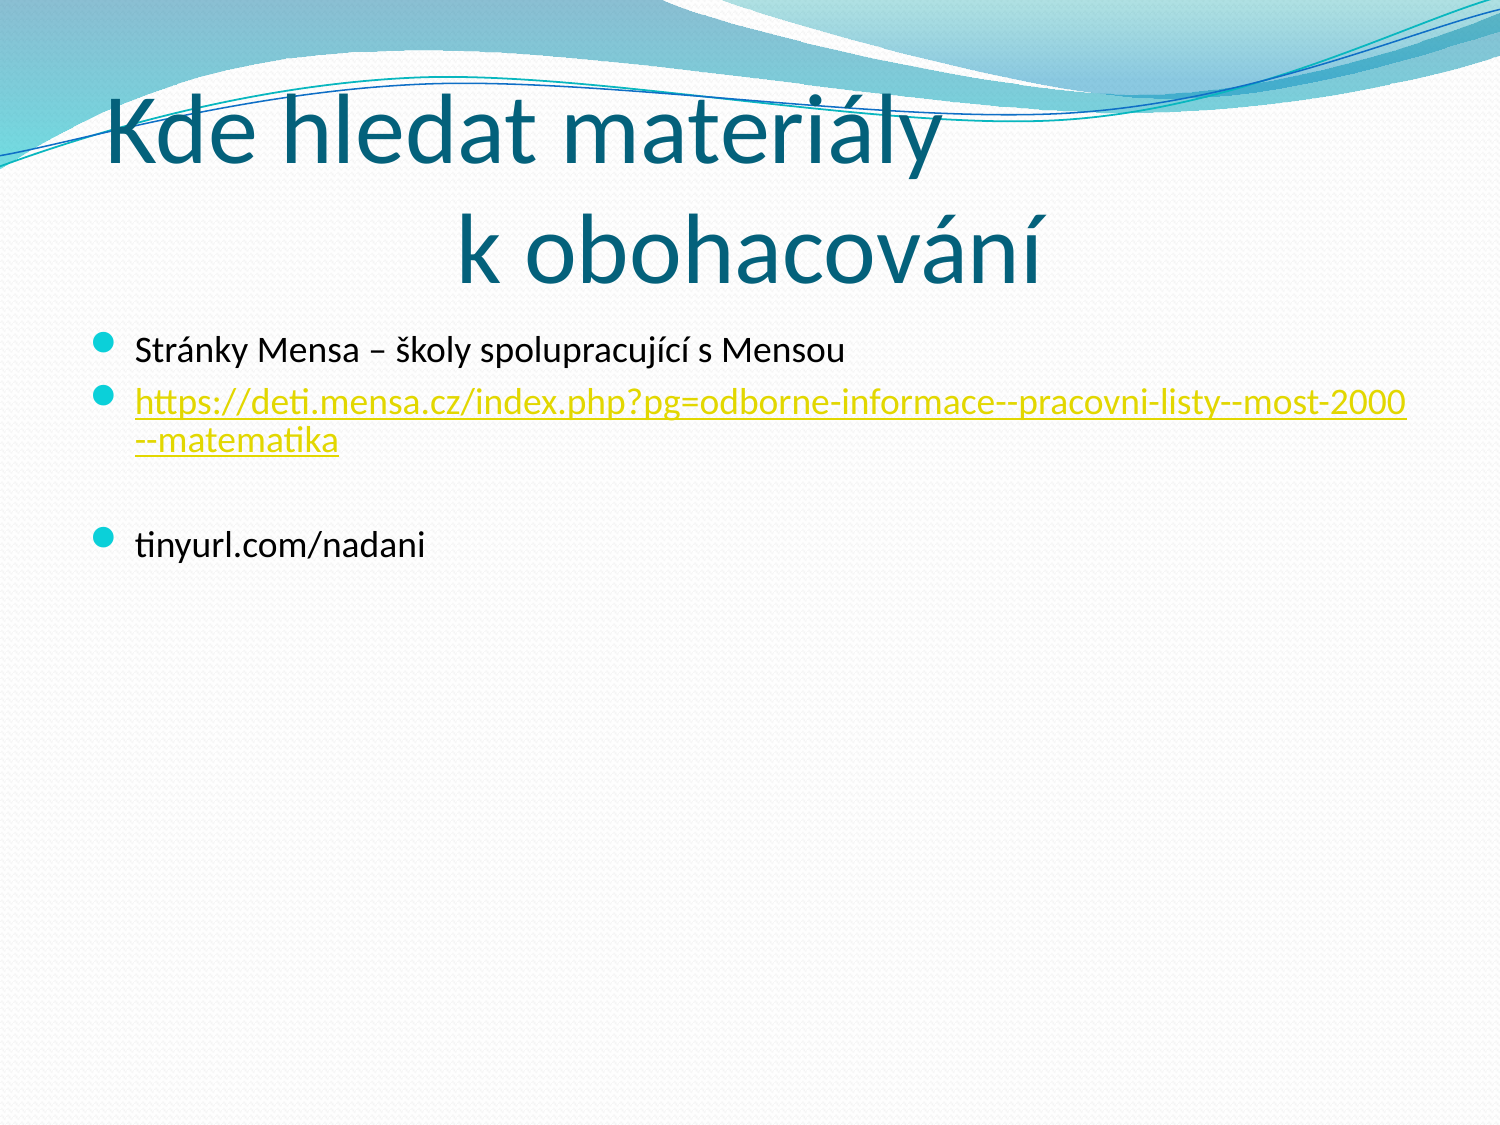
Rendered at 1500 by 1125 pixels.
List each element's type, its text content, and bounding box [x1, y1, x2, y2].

title Kde hledat materiály k obohacování [74, 115, 1426, 304]
list Stránky Mensa – školy spolupracující s Mensou https://deti.mensa.cz/index.php?pg=odborne-informace--pracovni-listy--most-2000--matematika tinyurl.com/nadani [74, 317, 1426, 1038]
